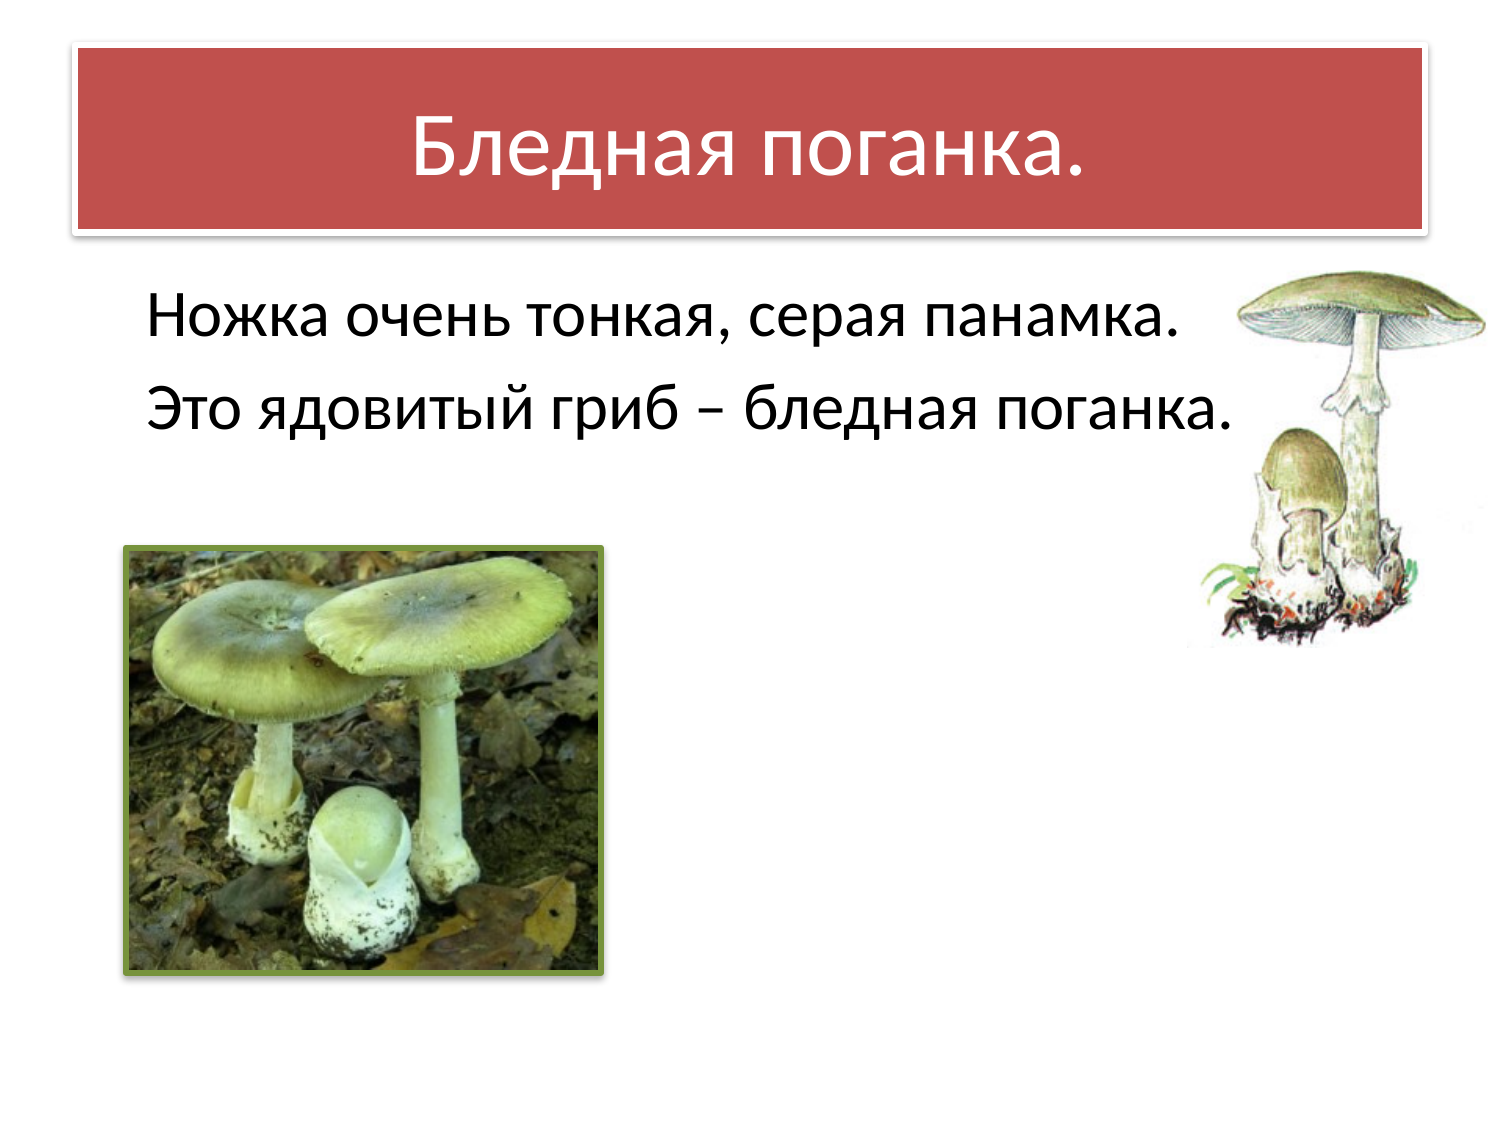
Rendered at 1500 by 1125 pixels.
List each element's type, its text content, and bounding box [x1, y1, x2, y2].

picture [128, 550, 598, 970]
list Ножка очень тонкая, серая панамка. Это ядовитый гриб – бледная поганка. [75, 262, 1465, 1005]
title Бледная поганка. [72, 42, 1428, 236]
picture [1187, 245, 1500, 648]
